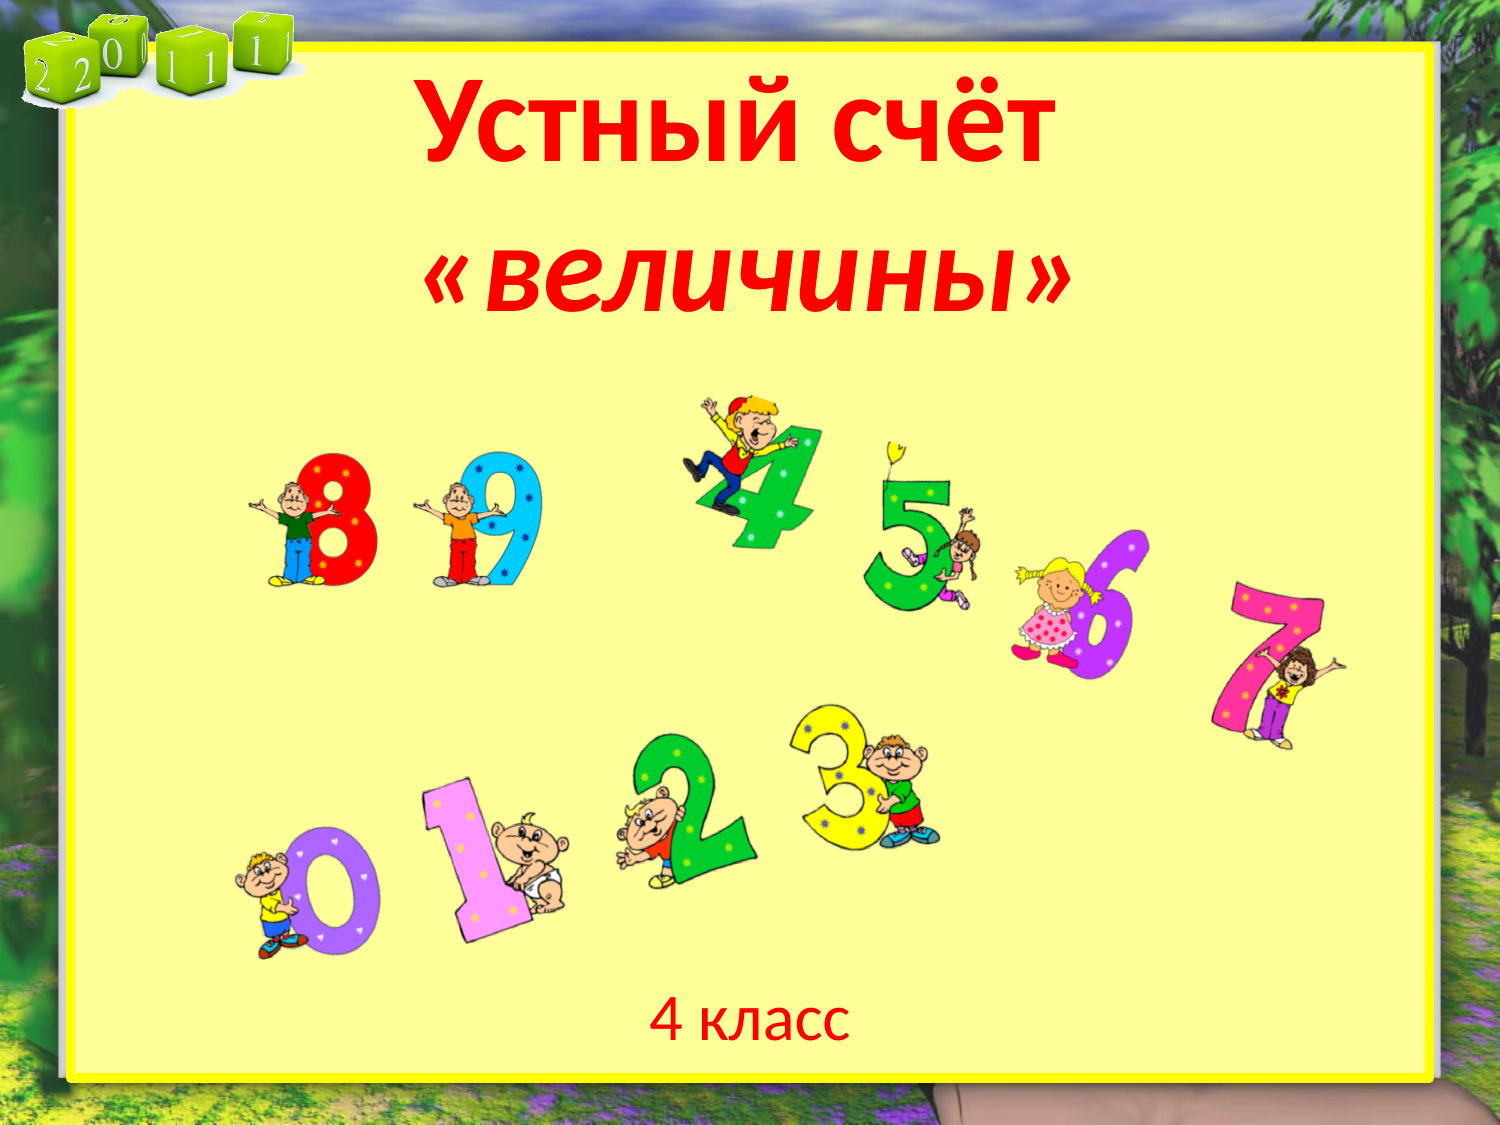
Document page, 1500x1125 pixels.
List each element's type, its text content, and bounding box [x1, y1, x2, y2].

title Устный счёт «величины» [112, 66, 1388, 308]
subtitle 4 класс [225, 778, 1275, 1067]
picture [0, 0, 332, 118]
picture [196, 375, 1406, 1002]
